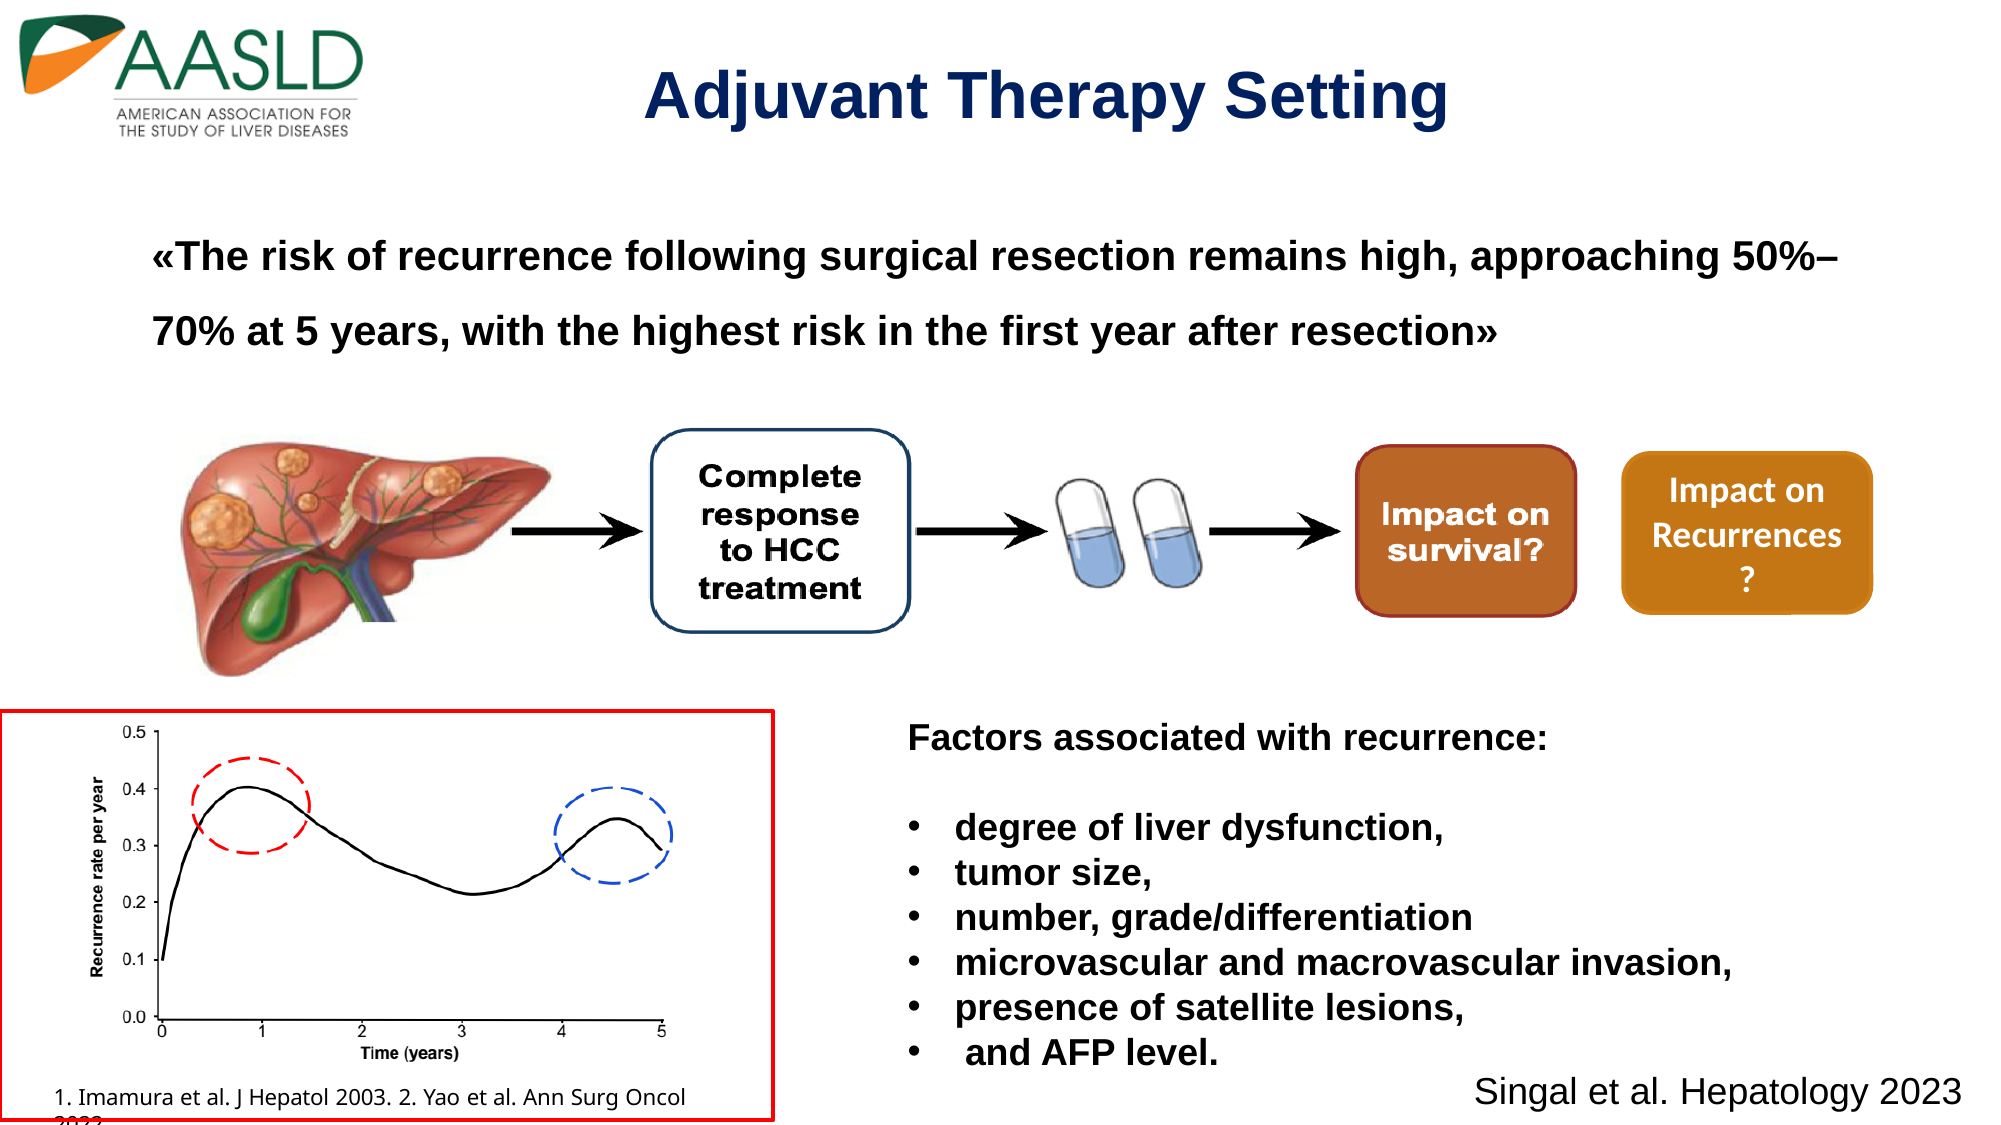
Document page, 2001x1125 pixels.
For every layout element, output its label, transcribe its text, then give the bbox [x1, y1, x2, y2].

text_box [0, 709, 775, 1122]
text_box Singal et al. Hepatology 2023 [1459, 1059, 1978, 1120]
text_box Factors associated with recurrence: degree of liver dysfunction, tumor size, number, grade/differentiation microvascular and macrovascular invasion, presence of satellite lesions, and AFP level. [892, 705, 1805, 1081]
picture [0, 0, 378, 154]
picture [78, 714, 676, 1071]
text_box Adjuvant Therapy Setting [629, 44, 1467, 139]
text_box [159, 400, 1590, 679]
text_box «The risk of recurrence following surgical resection remains high, approaching 50%–70% at 5 years, with the highest risk in the first year after resection» [136, 196, 1864, 362]
text_box Impact on Recurrences? [1621, 451, 1874, 615]
